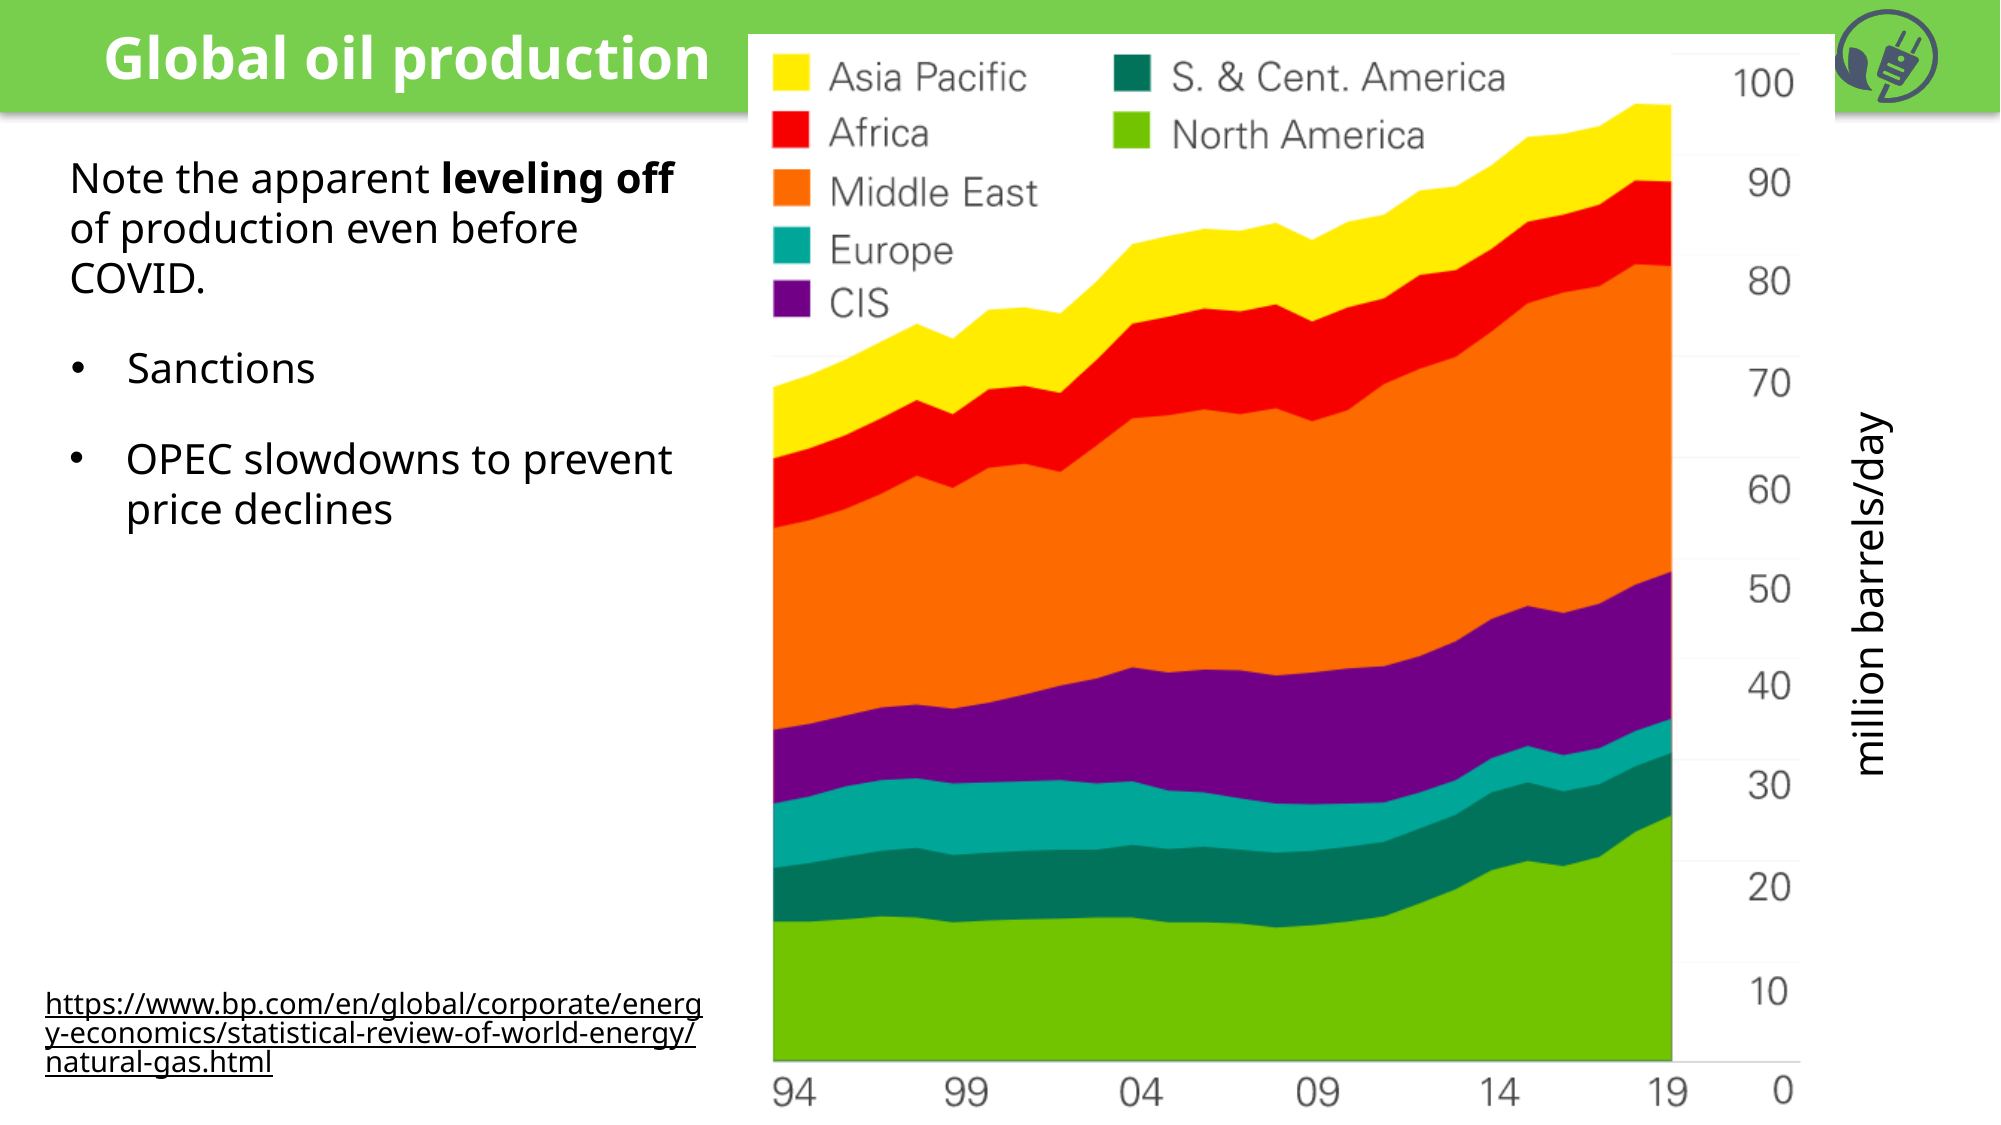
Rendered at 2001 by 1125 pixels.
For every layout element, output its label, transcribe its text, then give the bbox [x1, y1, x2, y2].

text_box [0, 0, 2000, 113]
text_box Global oil production [88, 13, 727, 99]
text_box OPEC slowdowns to prevent price declines [54, 425, 725, 540]
text_box Sanctions [55, 334, 726, 400]
text_box https://www.bp.com/en/global/corporate/energy-economics/statistical-review-of-world-energy/natural-gas.html [30, 977, 725, 1067]
text_box million barrels/day [1839, 397, 1899, 794]
text_box Note the apparent leveling off of production even before COVID. [54, 144, 725, 309]
picture [747, 7, 1938, 1121]
